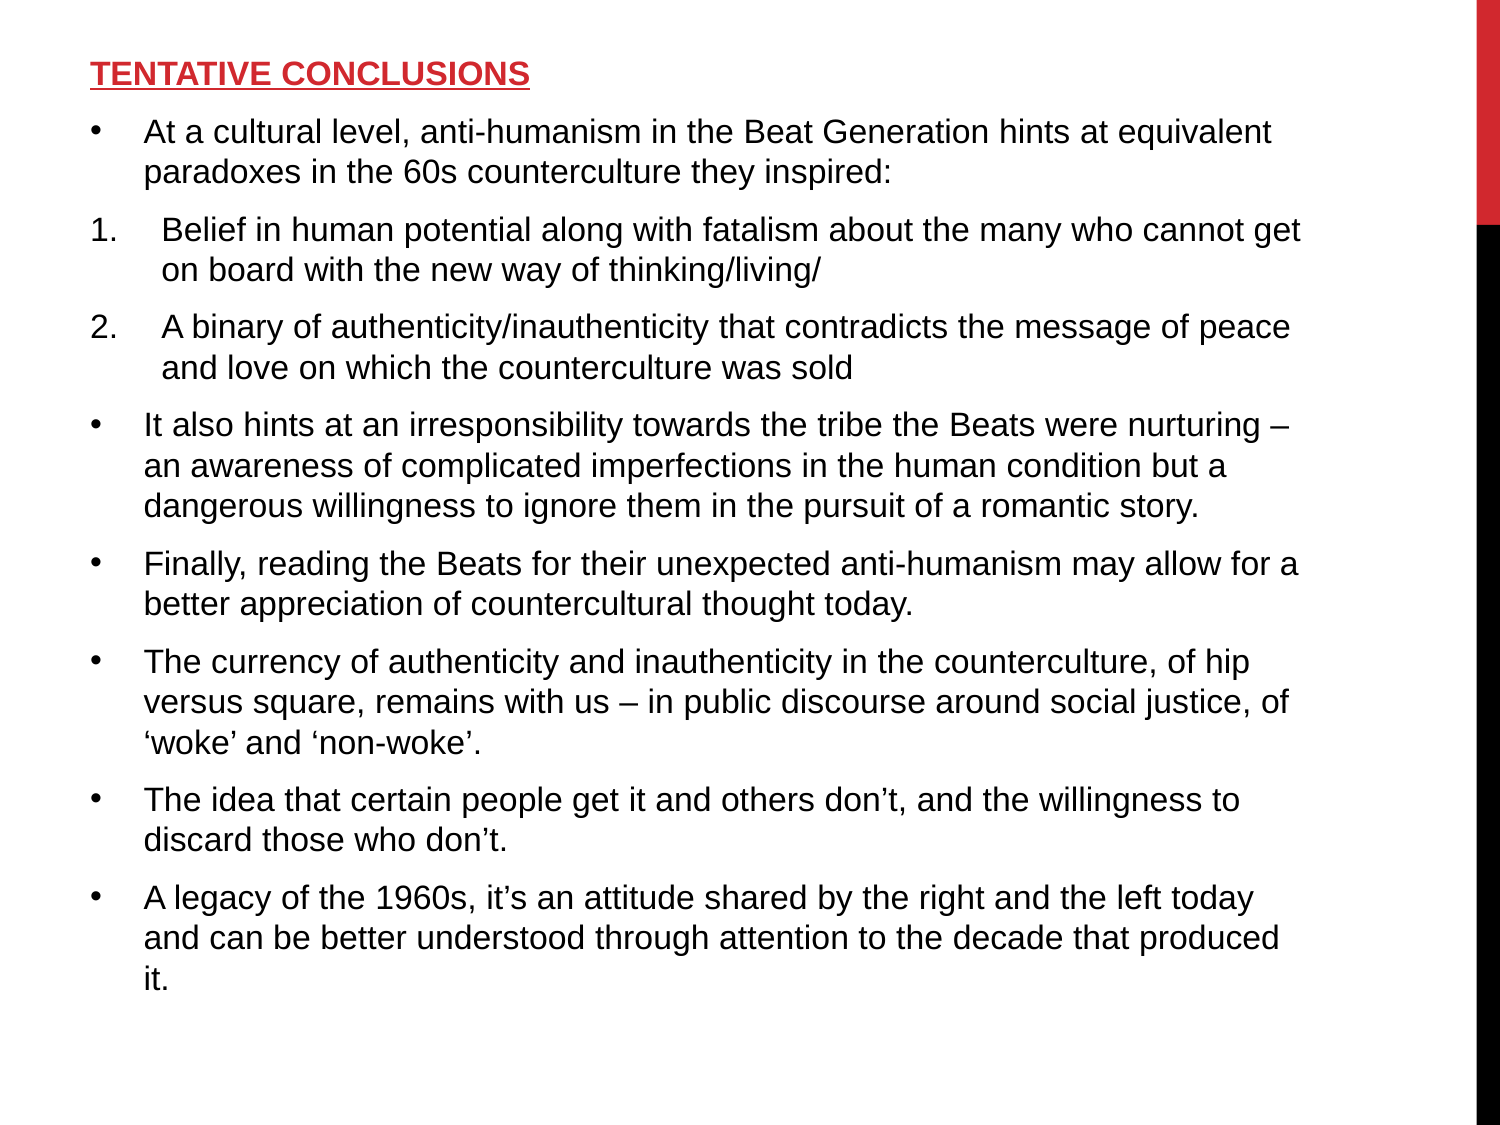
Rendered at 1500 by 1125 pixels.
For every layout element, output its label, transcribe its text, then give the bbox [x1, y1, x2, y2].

list TENTATIVE CONCLUSIONS At a cultural level, anti-humanism in the Beat Generation hints at equivalent paradoxes in the 60s counterculture they inspired: Belief in human potential along with fatalism about the many who cannot get on board with the new way of thinking/living/ A binary of authenticity/inauthenticity that contradicts the message of peace and love on which the counterculture was sold It also hints at an irresponsibility towards the tribe the Beats were nurturing – an awareness of complicated imperfections in the human condition but a dangerous willingness to ignore them in the pursuit of a romantic story. Finally, reading the Beats for their unexpected anti-humanism may allow for a better appreciation of countercultural thought today. The currency of authenticity and inauthenticity in the counterculture, of hip versus square, remains with us – in public discourse around social justice, of ‘woke’ and ‘non-woke’. The idea that certain people get it and others don’t, and the willingness to discard those who don’t. A legacy of the 1960s, it’s an attitude shared by the right and the left today and can be better understood through attention to the decade that produced it. [75, 44, 1325, 1005]
